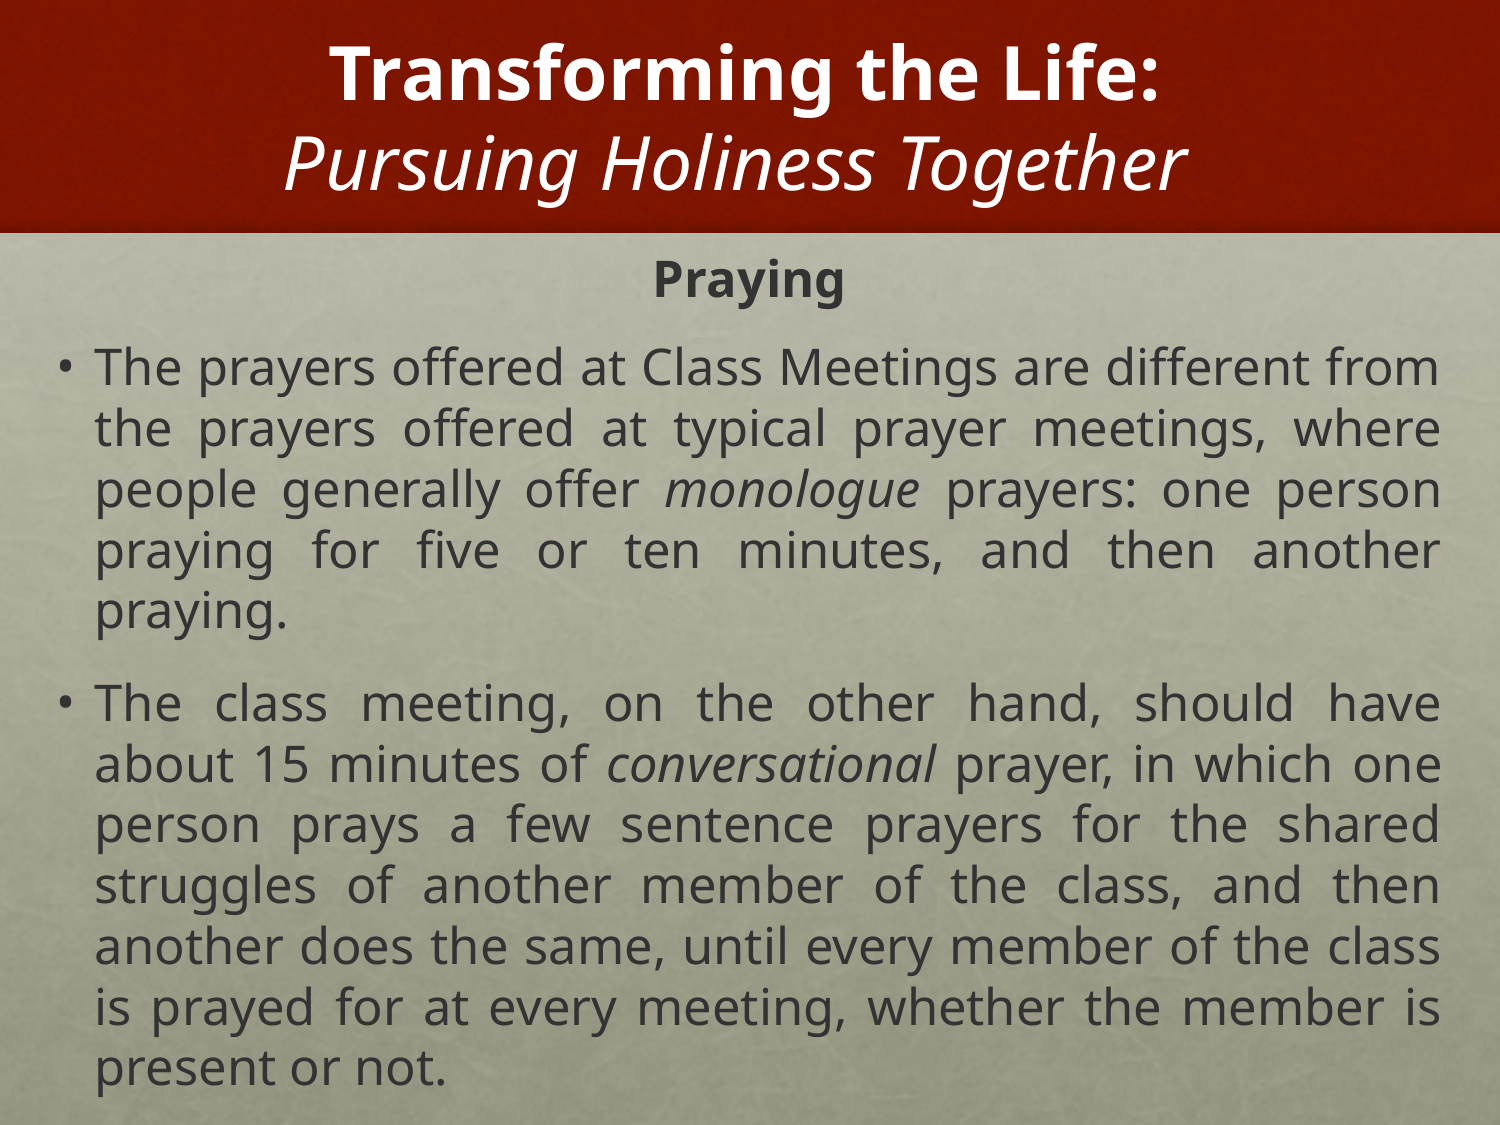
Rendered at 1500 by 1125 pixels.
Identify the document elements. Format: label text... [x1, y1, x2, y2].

title Transforming the Life: Pursuing Holiness Together [67, 10, 1424, 221]
list Praying The prayers offered at Class Meetings are different from the prayers offered at typical prayer meetings, where people generally offer monologue prayers: one person praying for five or ten minutes, and then another praying. The class meeting, on the other hand, should have about 15 minutes of conversational prayer, in which one person prays a few sentence prayers for the shared struggles of another member of the class, and then another does the same, until every member of the class is prayed for at every meeting, whether the member is present or not. [41, 265, 1459, 1107]
picture [0, 214, 1500, 1125]
